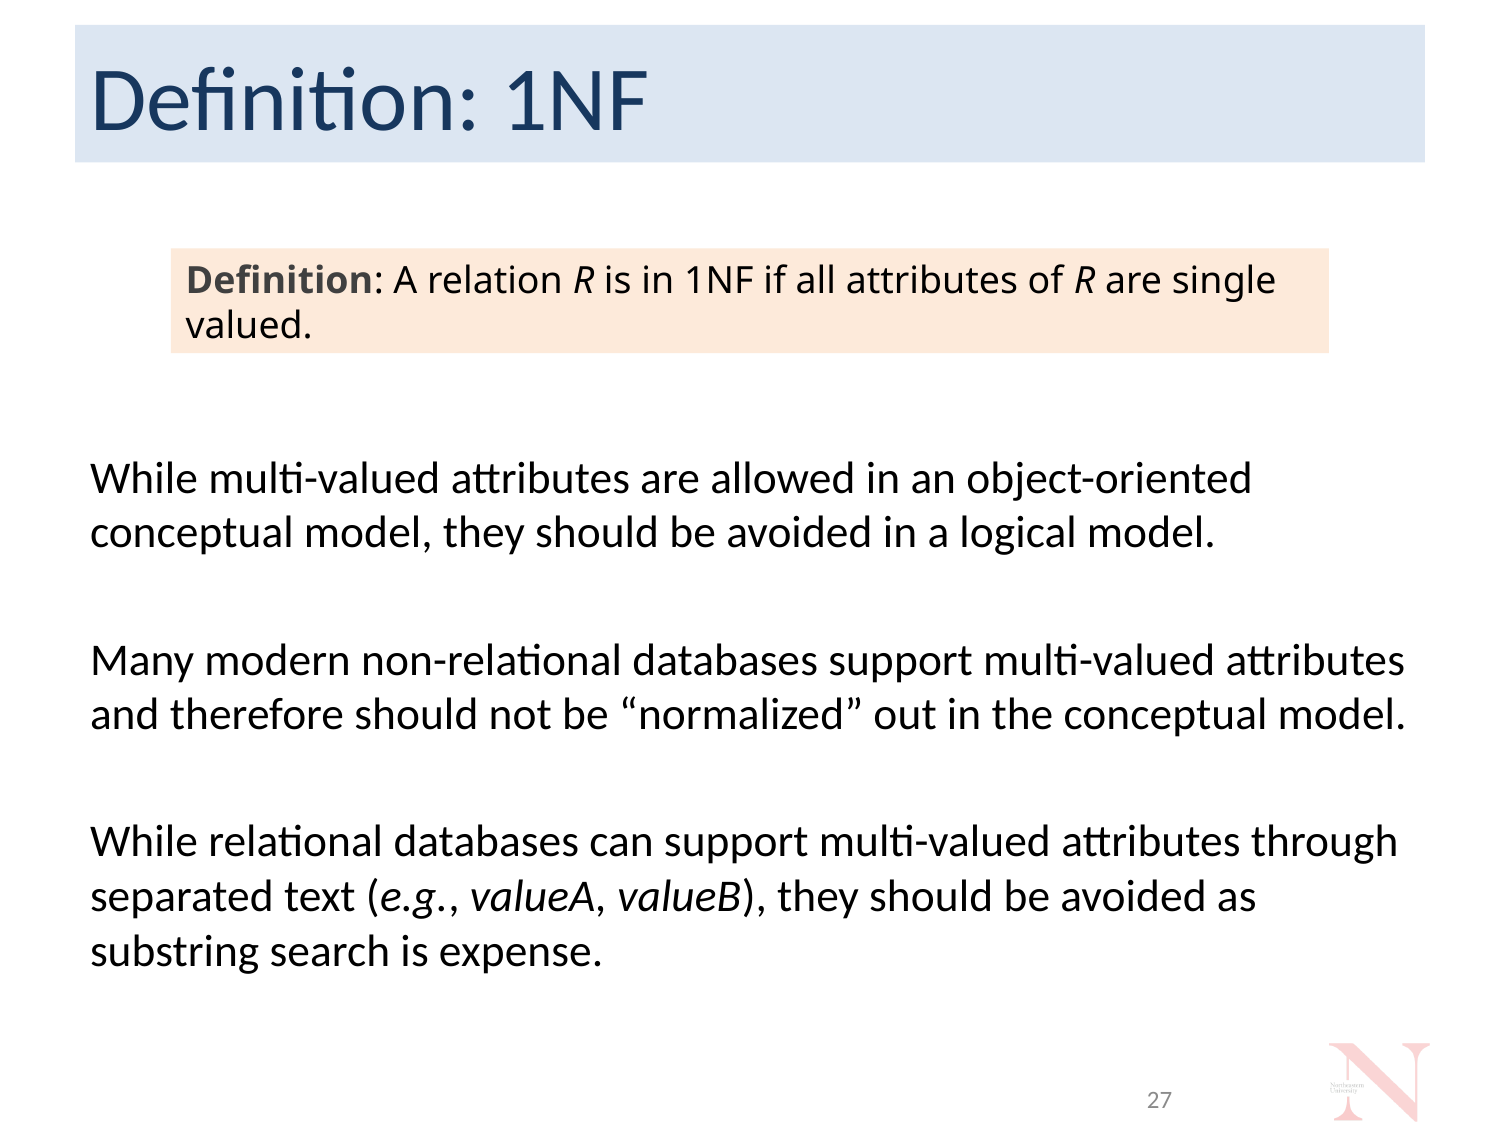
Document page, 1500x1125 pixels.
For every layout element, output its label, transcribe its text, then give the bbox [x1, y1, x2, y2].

slide_number 27 [1074, 1074, 1188, 1122]
title Definition: 1NF [75, 24, 1425, 163]
text_box Definition: A relation R is in 1NF if all attributes of R are single valued. [170, 248, 1329, 354]
list While multi-valued attributes are allowed in an object-oriented conceptual model, they should be avoided in a logical model. Many modern non-relational databases support multi-valued attributes and therefore should not be “normalized” out in the conceptual model. While relational databases can support multi-valued attributes through separated text (e.g., valueA, valueB), they should be avoided as substring search is expense. [75, 440, 1425, 1028]
